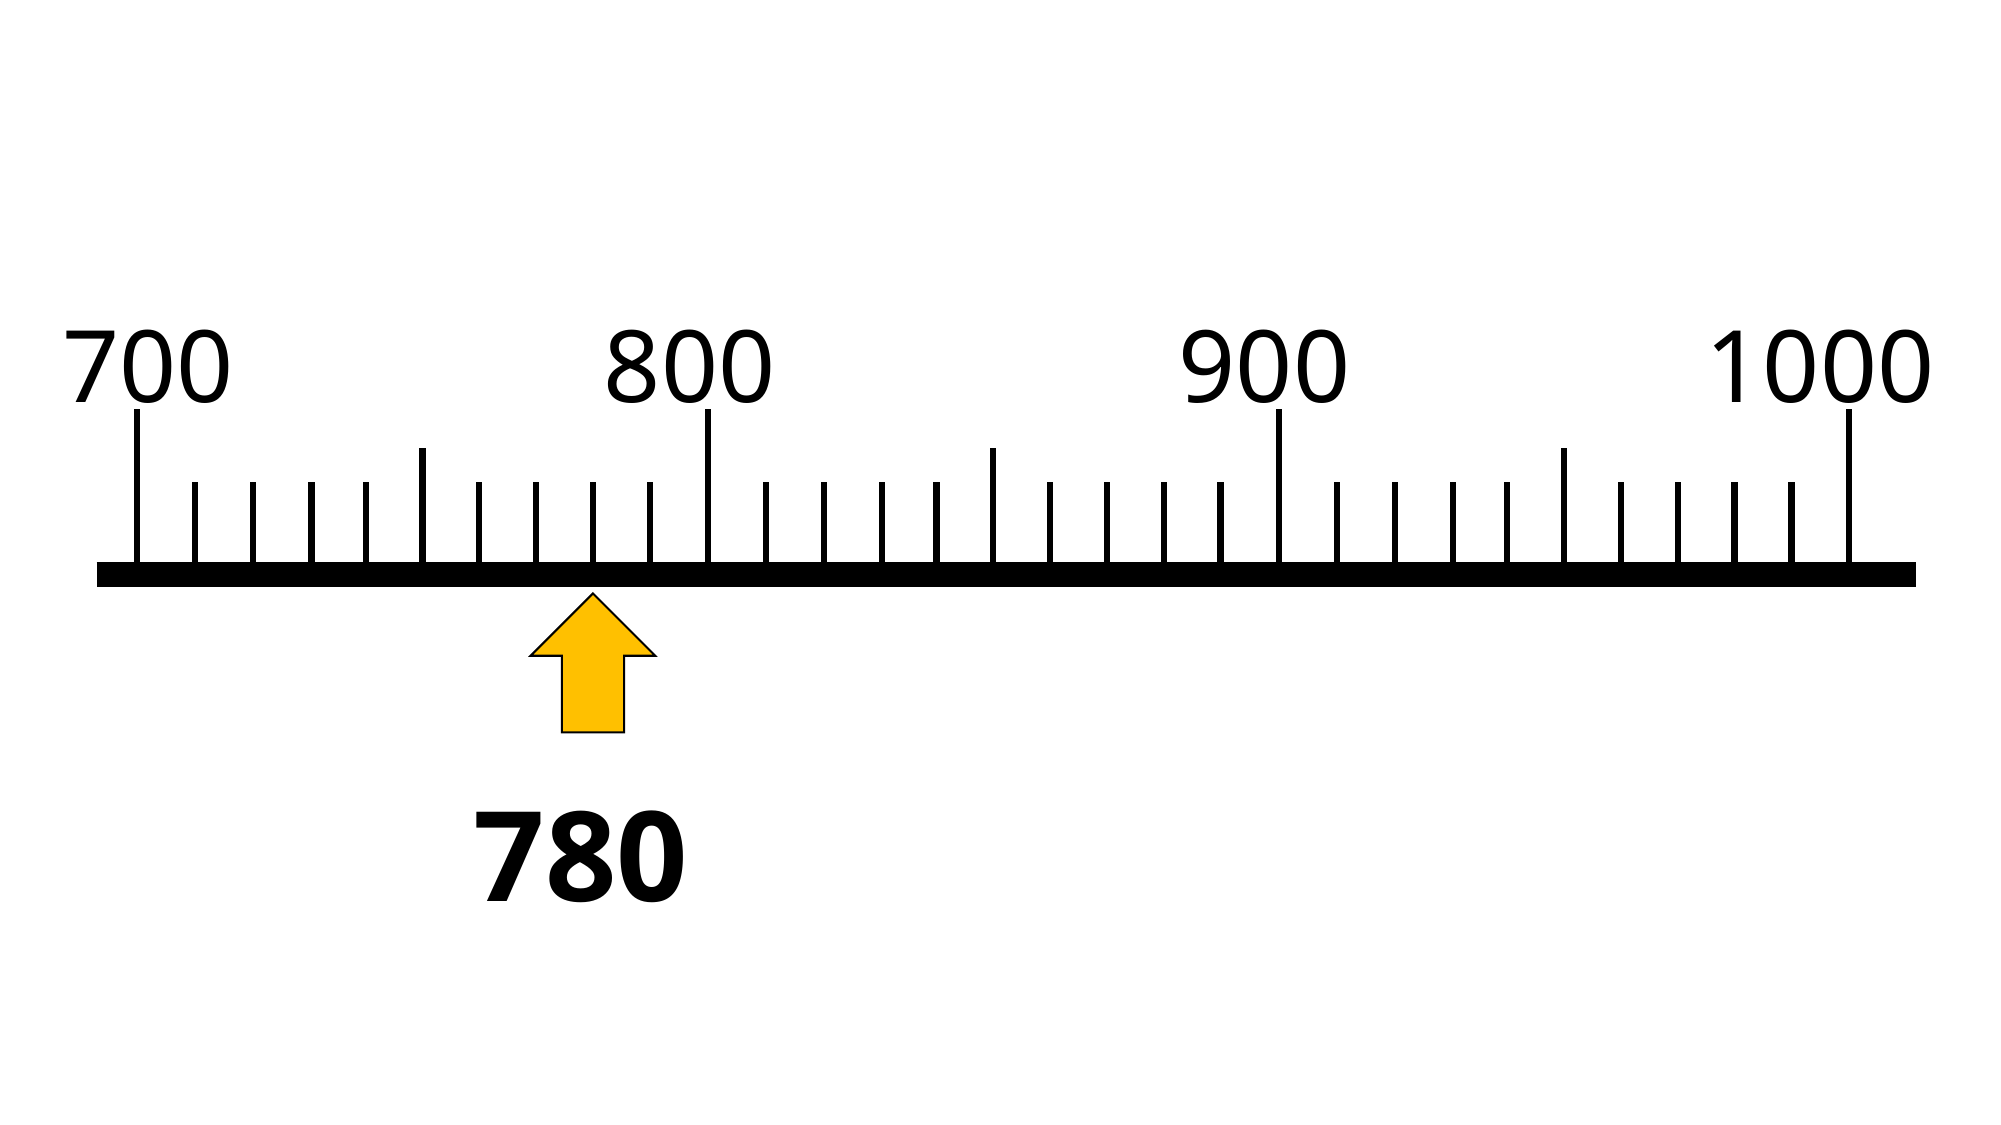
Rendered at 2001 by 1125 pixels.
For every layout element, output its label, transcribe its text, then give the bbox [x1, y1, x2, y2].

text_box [38, 295, 1962, 587]
text_box 780 [458, 769, 773, 934]
text_box [528, 591, 658, 734]
